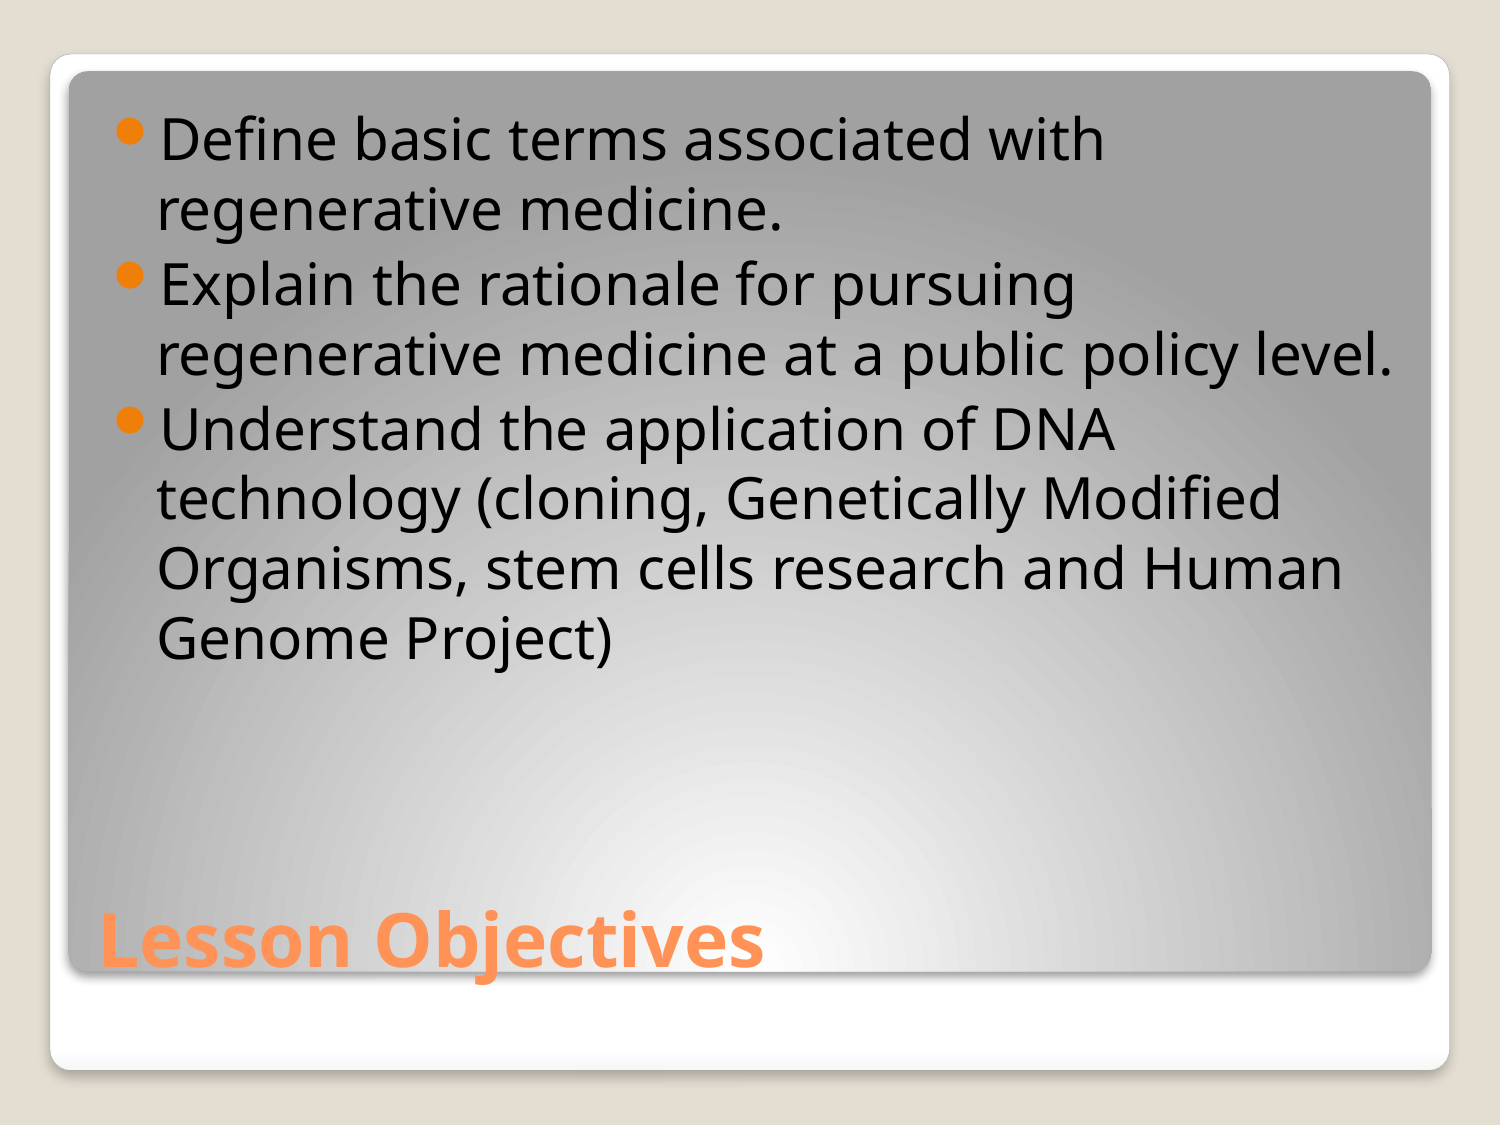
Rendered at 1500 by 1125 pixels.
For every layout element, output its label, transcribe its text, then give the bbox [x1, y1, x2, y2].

list Define basic terms associated with regenerative medicine. Explain the rationale for pursuing regenerative medicine at a public policy level. Understand the application of DNA technology (cloning, Genetically Modified Organisms, stem cells research and Human Genome Project) [82, 86, 1425, 774]
title Lesson Objectives [82, 817, 1425, 990]
